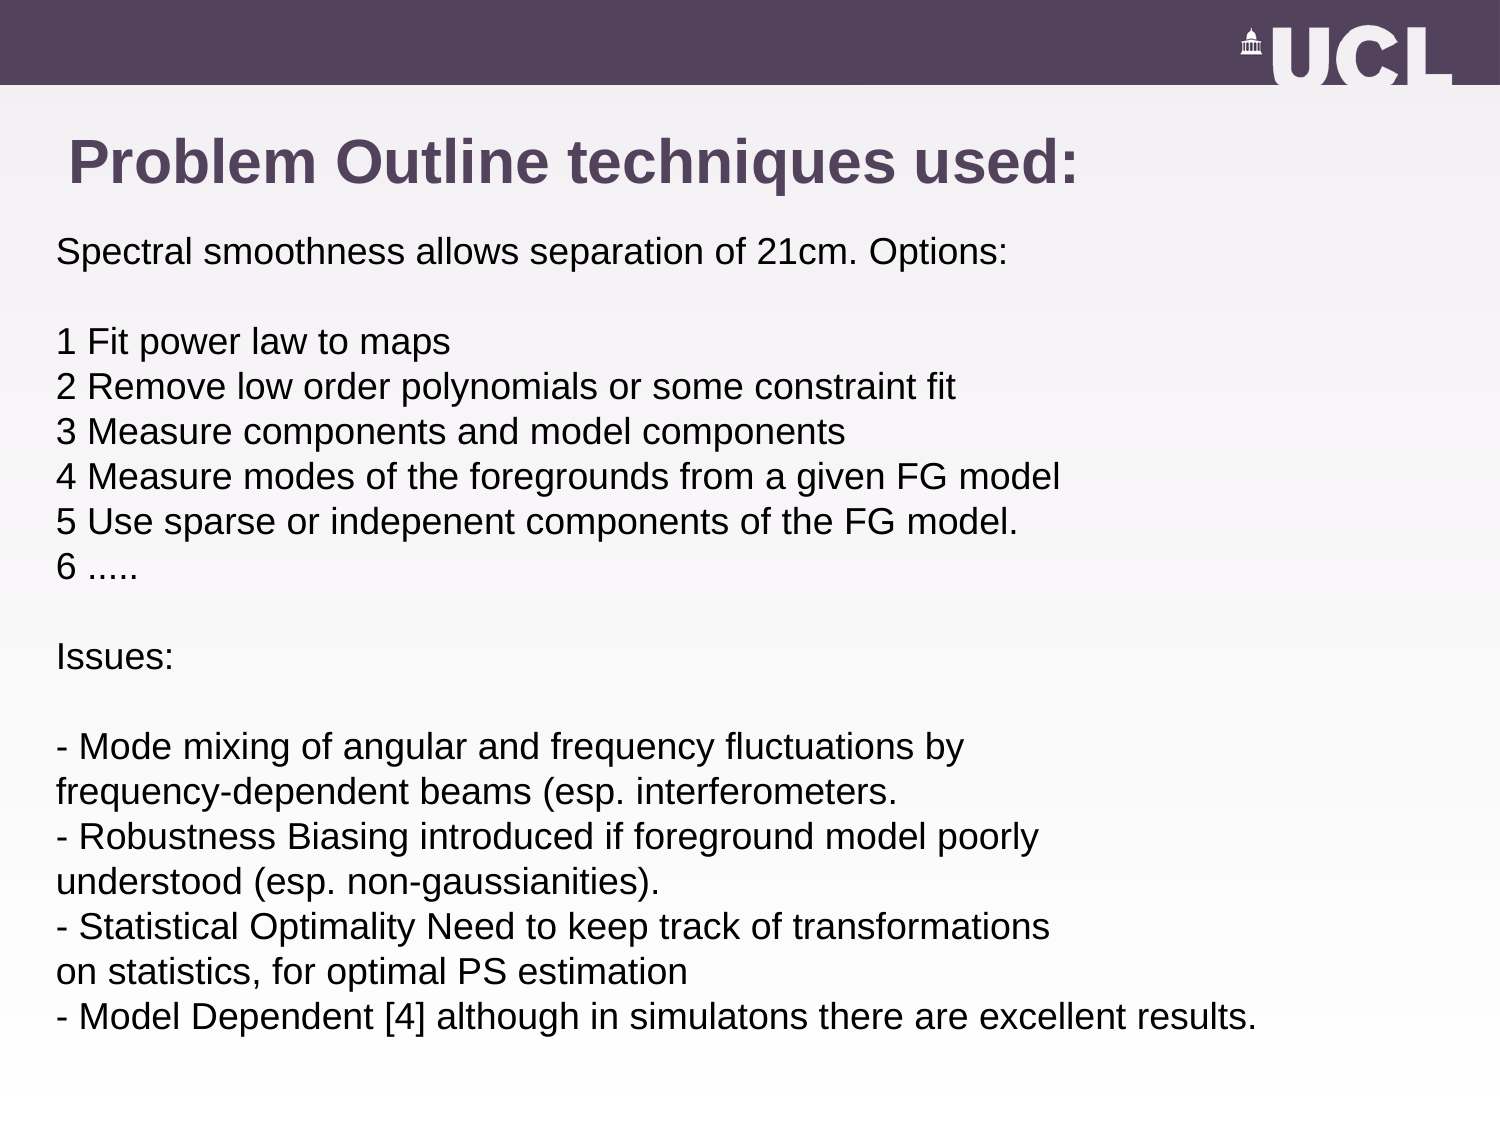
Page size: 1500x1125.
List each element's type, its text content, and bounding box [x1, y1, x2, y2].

picture [0, 0, 1500, 85]
title Problem Outline techniques used: [52, 113, 1447, 327]
text_box Spectral smoothness allows separation of 21cm. Options: 1 Fit power law to maps 2 Remove low order polynomials or some constraint fit 3 Measure components and model components 4 Measure modes of the foregrounds from a given FG model 5 Use sparse or indepenent components of the FG model. 6 ..... Issues: - Mode mixing of angular and frequency fluctuations by frequency-dependent beams (esp. interferometers. - Robustness Biasing introduced if foreground model poorly understood (esp. non-gaussianities). - Statistical Optimality Need to keep track of transformations on statistics, for optimal PS estimation - Model Dependent [4] although in simulatons there are excellent results. [41, 220, 1400, 976]
